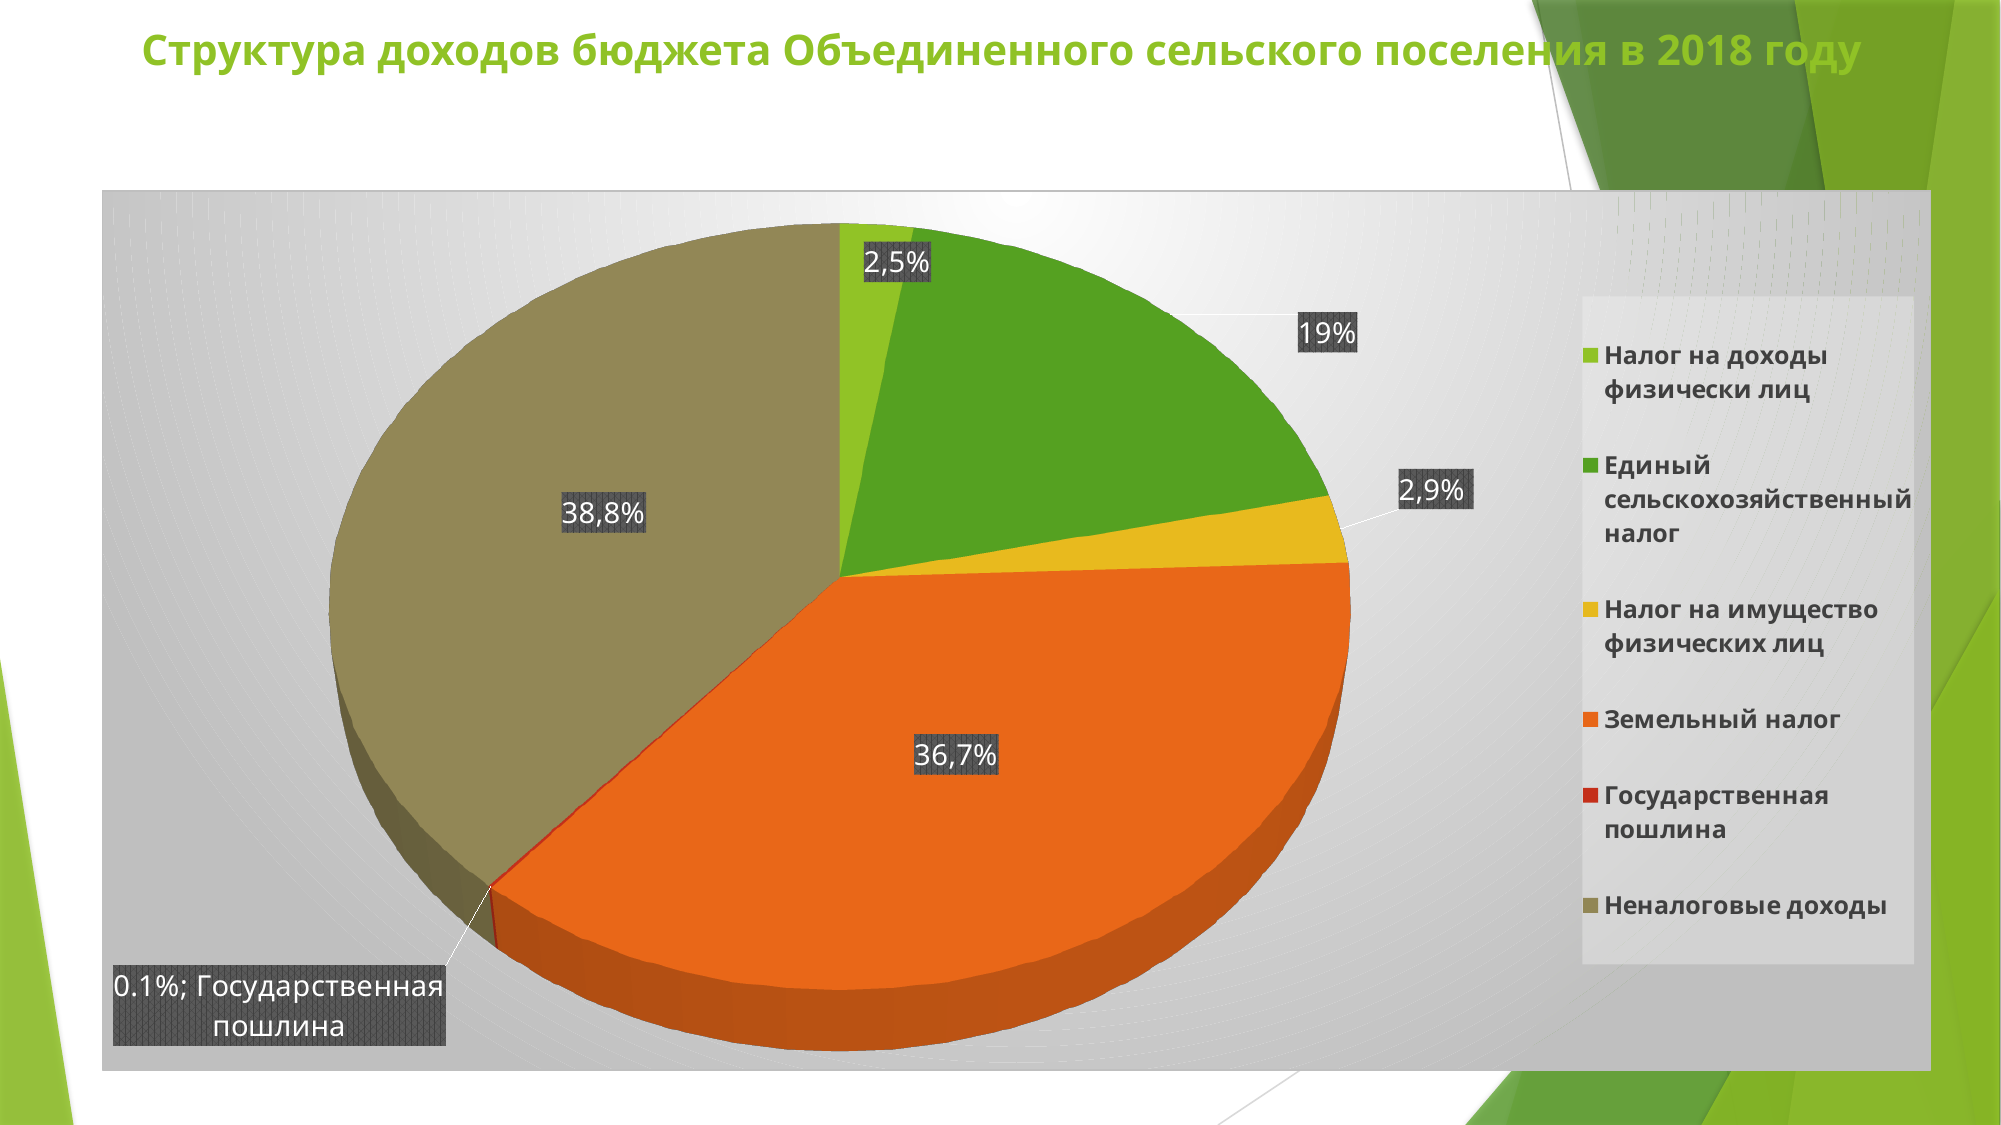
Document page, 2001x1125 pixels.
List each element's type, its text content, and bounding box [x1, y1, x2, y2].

title Структура доходов бюджета Объединенного сельского поселения в 2018 году [71, 16, 1932, 125]
chart [100, 184, 1932, 1072]
